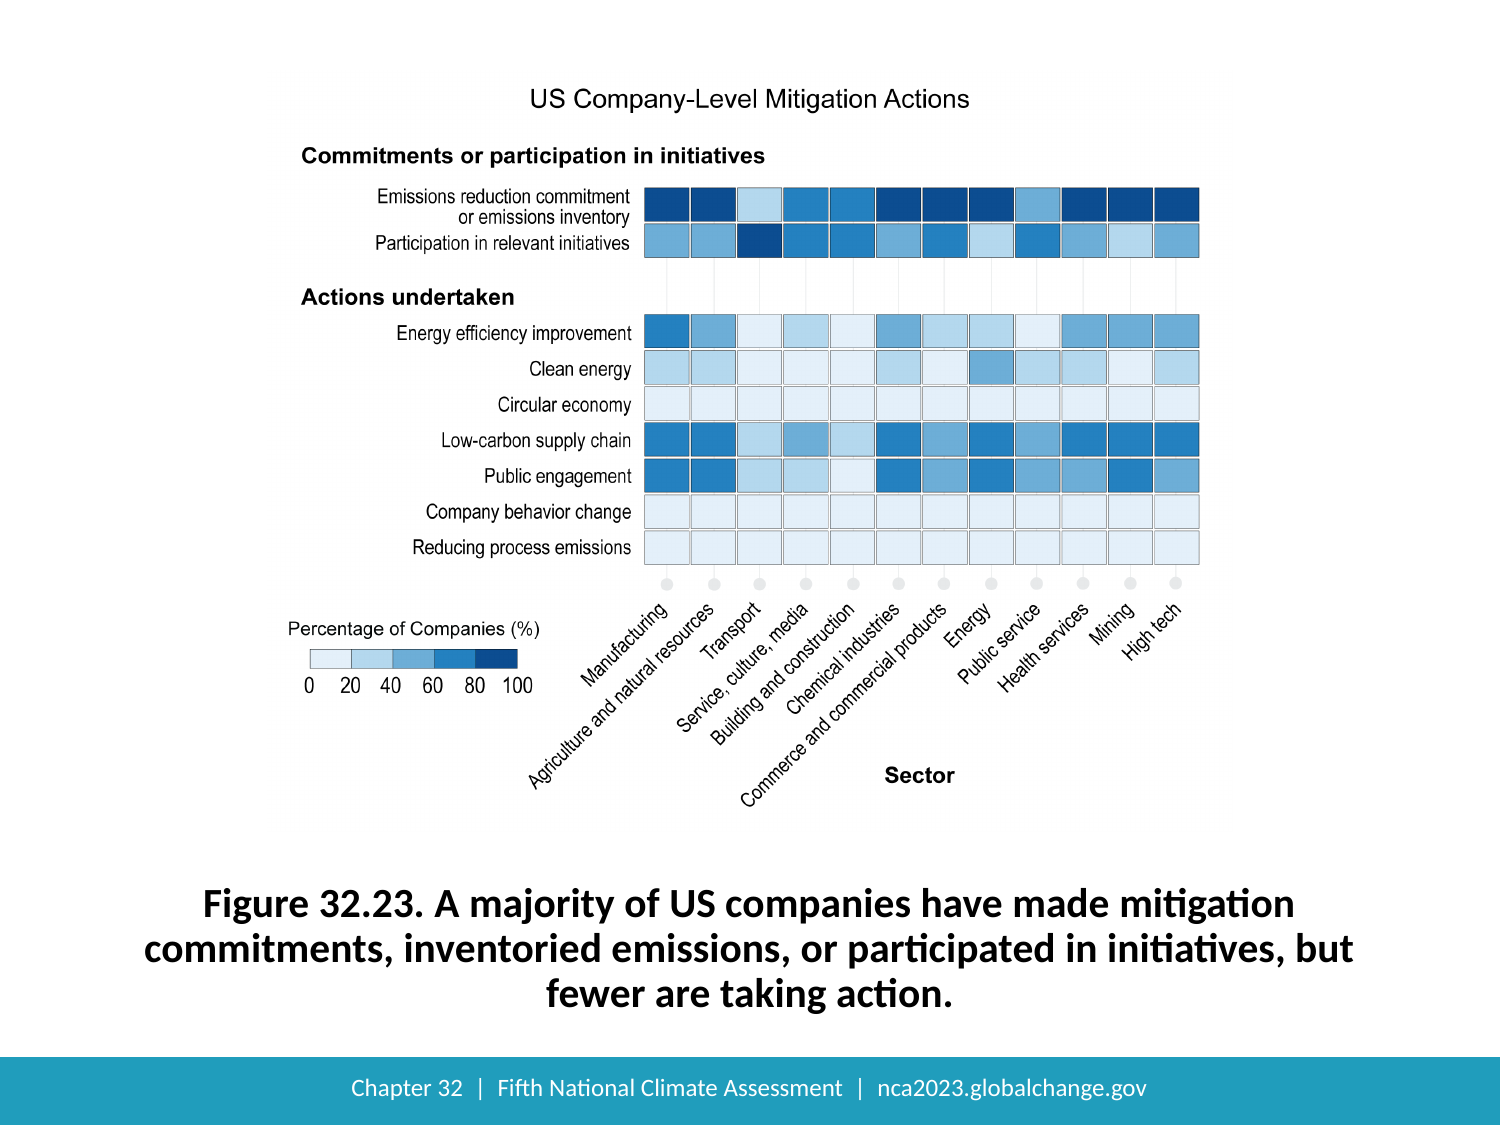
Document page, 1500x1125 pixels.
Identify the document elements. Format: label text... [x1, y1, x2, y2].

title Figure 32.23. A majority of US companies have made mitigation commitments, inventoried emissions, or participated in initiatives, but fewer are taking action. [103, 873, 1397, 1025]
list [267, 70, 1233, 832]
